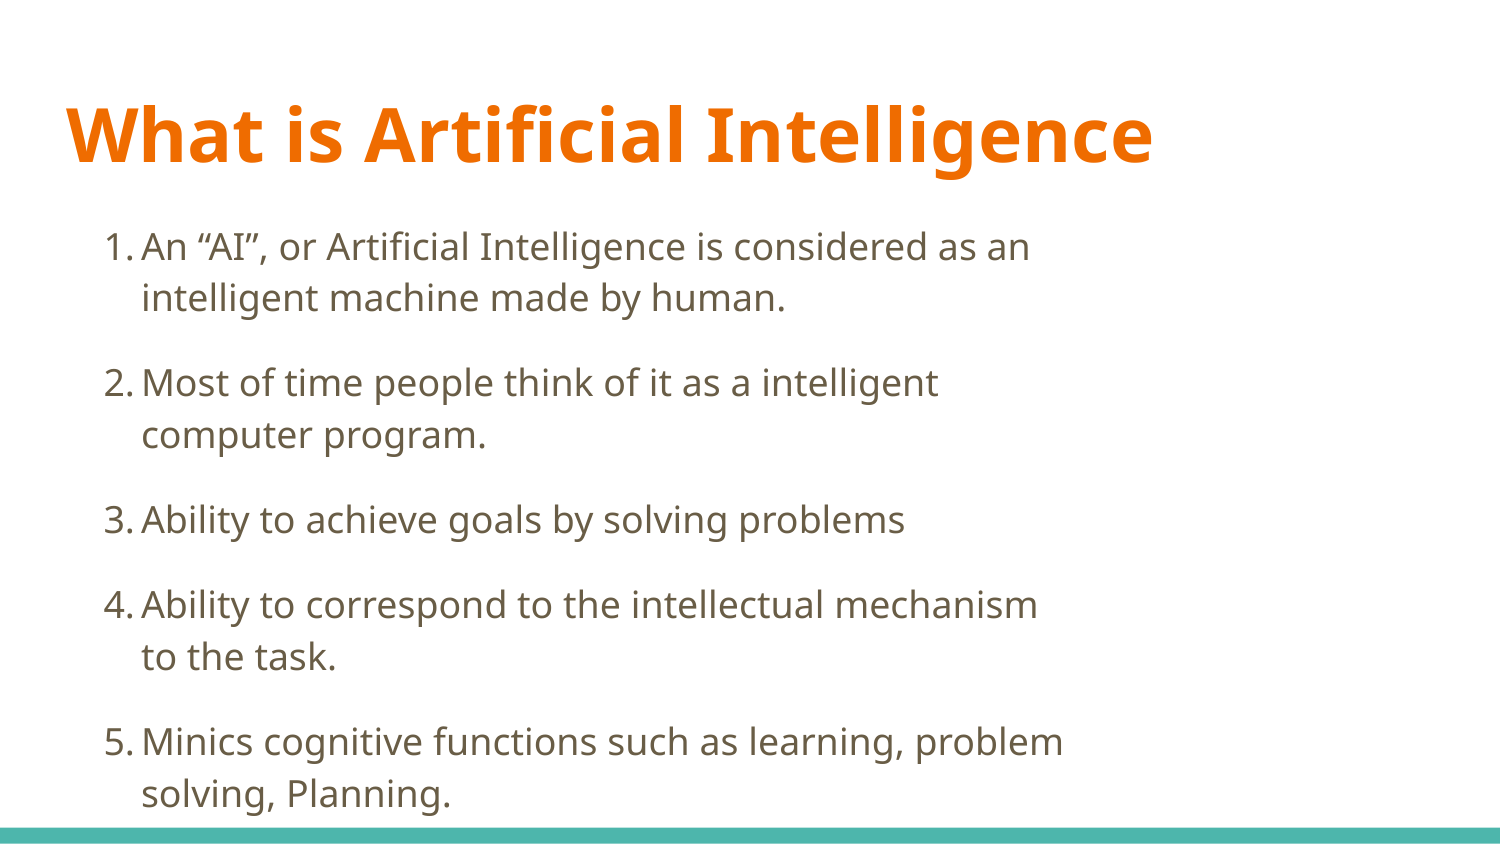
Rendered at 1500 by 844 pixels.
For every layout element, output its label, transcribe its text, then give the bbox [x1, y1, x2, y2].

title What is Artificial Intelligence [51, 72, 1449, 189]
list An “AI”, or Artificial Intelligence is considered as an intelligent machine made by human. Most of time people think of it as a intelligent computer program. Ability to achieve goals by solving problems Ability to correspond to the intellectual mechanism to the task. Minics cognitive functions such as learning, problem solving, Planning. [51, 200, 1091, 752]
